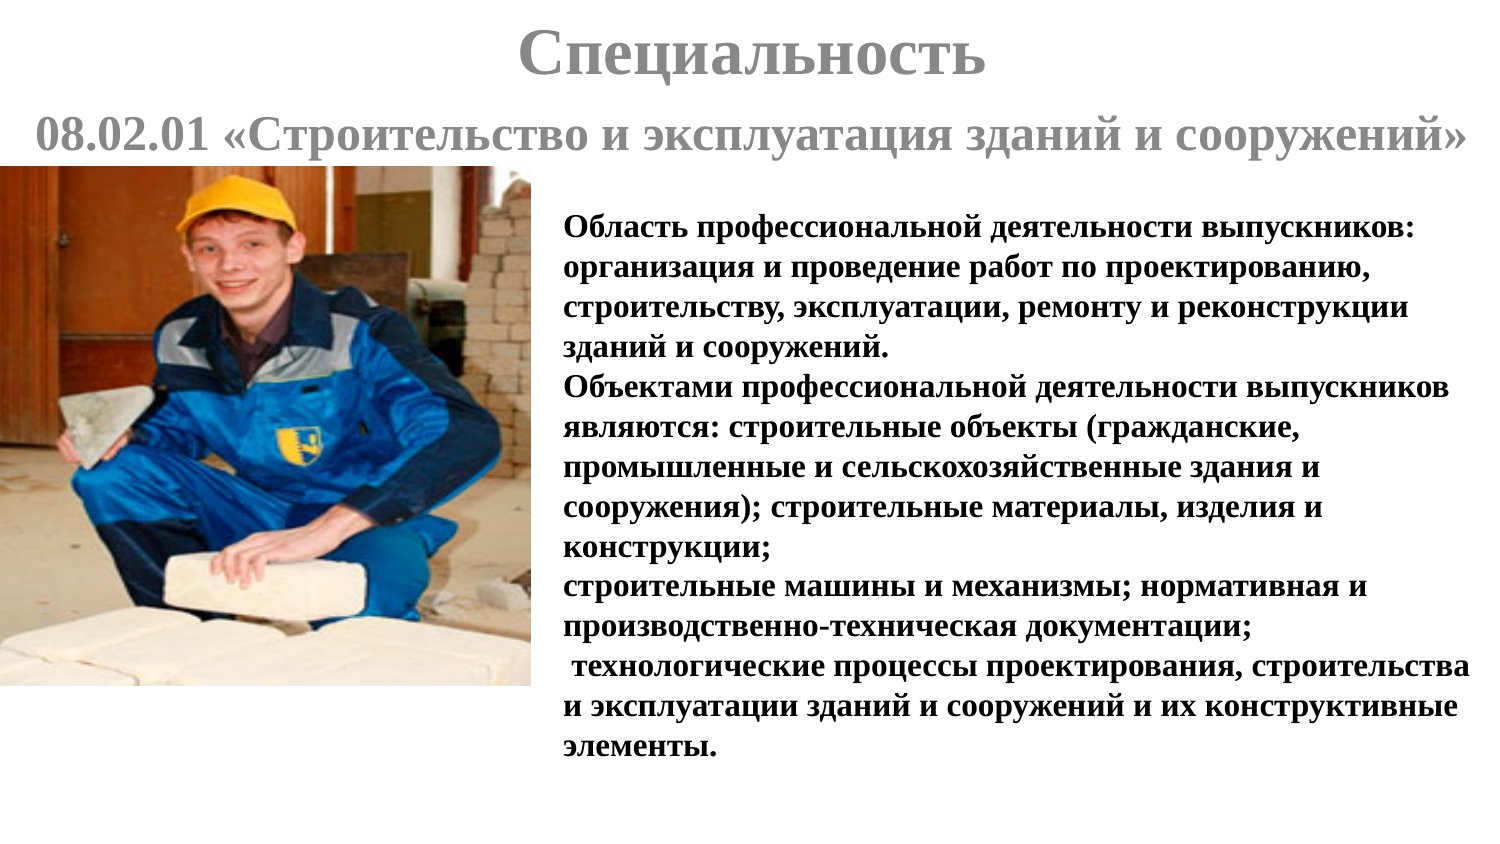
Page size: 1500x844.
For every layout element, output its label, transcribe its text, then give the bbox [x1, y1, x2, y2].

subtitle Специальность 08.02.01 «Строительство и эксплуатация зданий и сооружений» [0, 0, 1500, 176]
text_box Область профессиональной деятельности выпускников: организация и проведение работ по проектированию, строительству, эксплуатации, ремонту и реконструкции зданий и сооружений. Объектами профессиональной деятельности выпускников являются: строительные объекты (гражданские, промышленные и сельскохозяйственные здания и сооружения); строительные материалы, изделия и конструкции; строительные машины и механизмы; нормативная и производственно-техническая документации; технологические процессы проектирования, строительства и эксплуатации зданий и сооружений и их конструктивные элементы. [548, 196, 1500, 771]
picture [0, 166, 531, 686]
